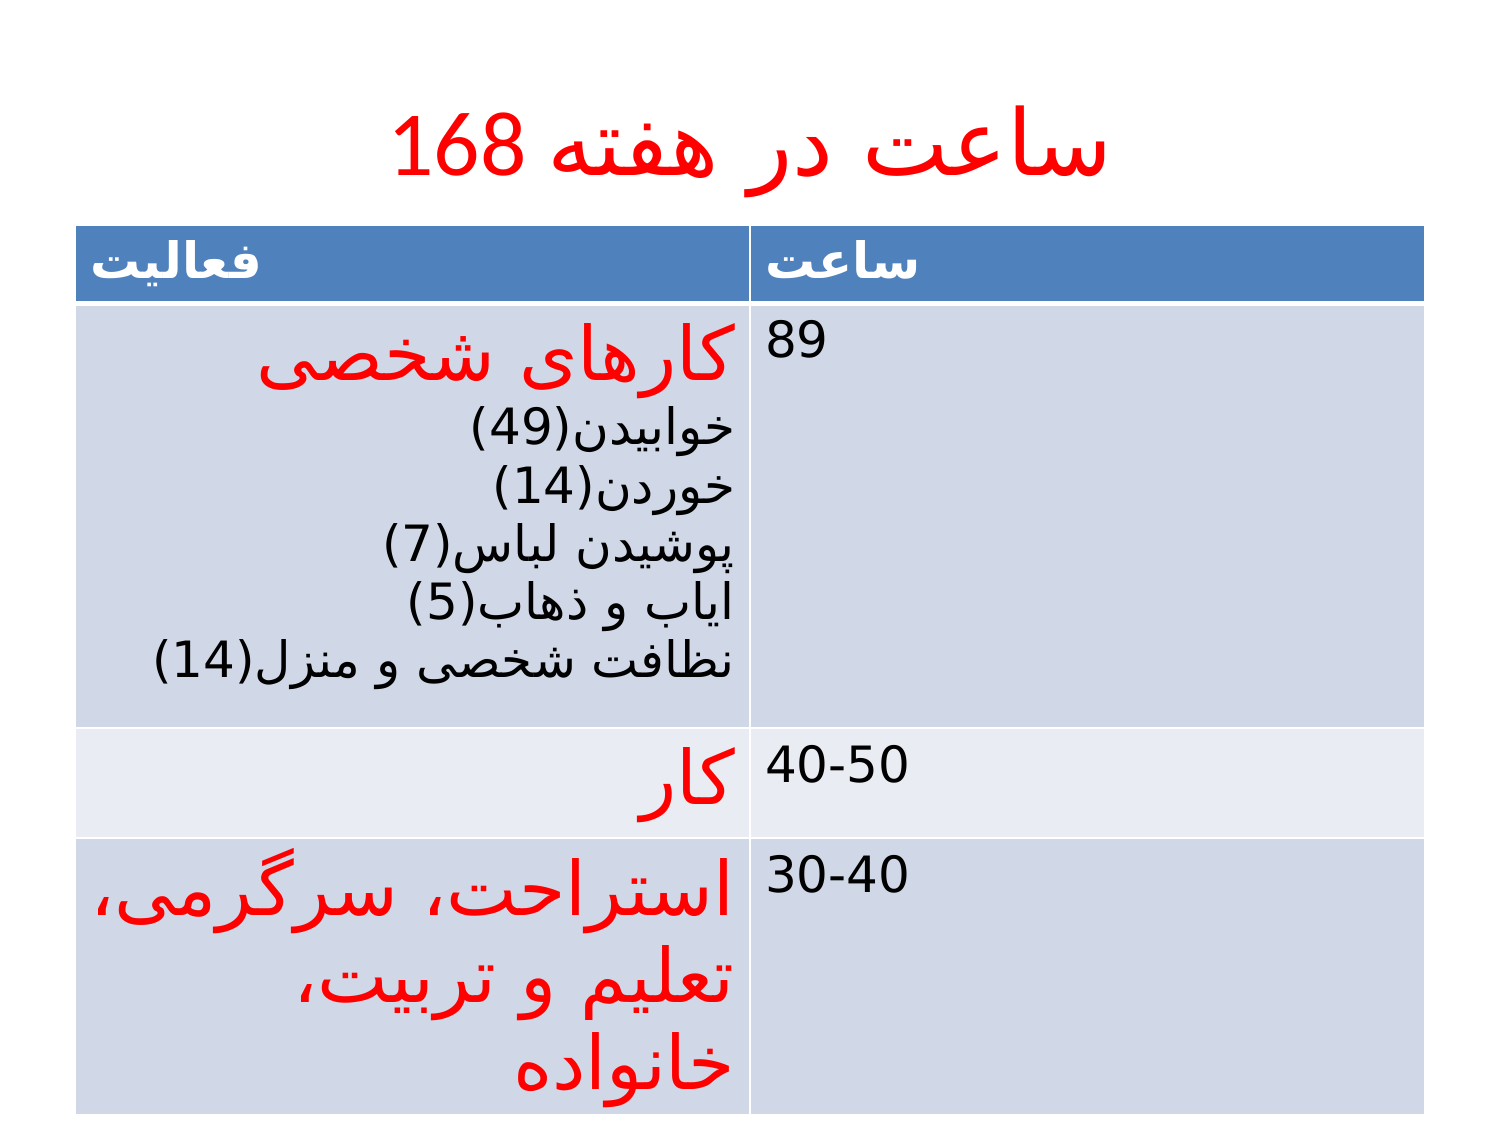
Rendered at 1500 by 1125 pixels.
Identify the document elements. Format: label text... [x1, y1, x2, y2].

table_cell 40-50 [751, 729, 1424, 837]
table_cell 89 [751, 306, 1424, 727]
table_cell کارهای شخصی خوابیدن(49) خوردن(14) پوشیدن لباس(7) ایاب و ذهاب(5) نظافت شخصی و منزل(14) [76, 306, 749, 727]
table_header ساعت [751, 226, 1424, 301]
table_cell 30-40 [751, 839, 1424, 1114]
table_header فعالیت [76, 226, 749, 301]
table_cell کار [76, 729, 749, 837]
table_cell استراحت، سرگرمی، تعلیم و تربیت، خانواده [76, 839, 749, 1114]
title 168 ساعت در هفته [75, 45, 1425, 224]
